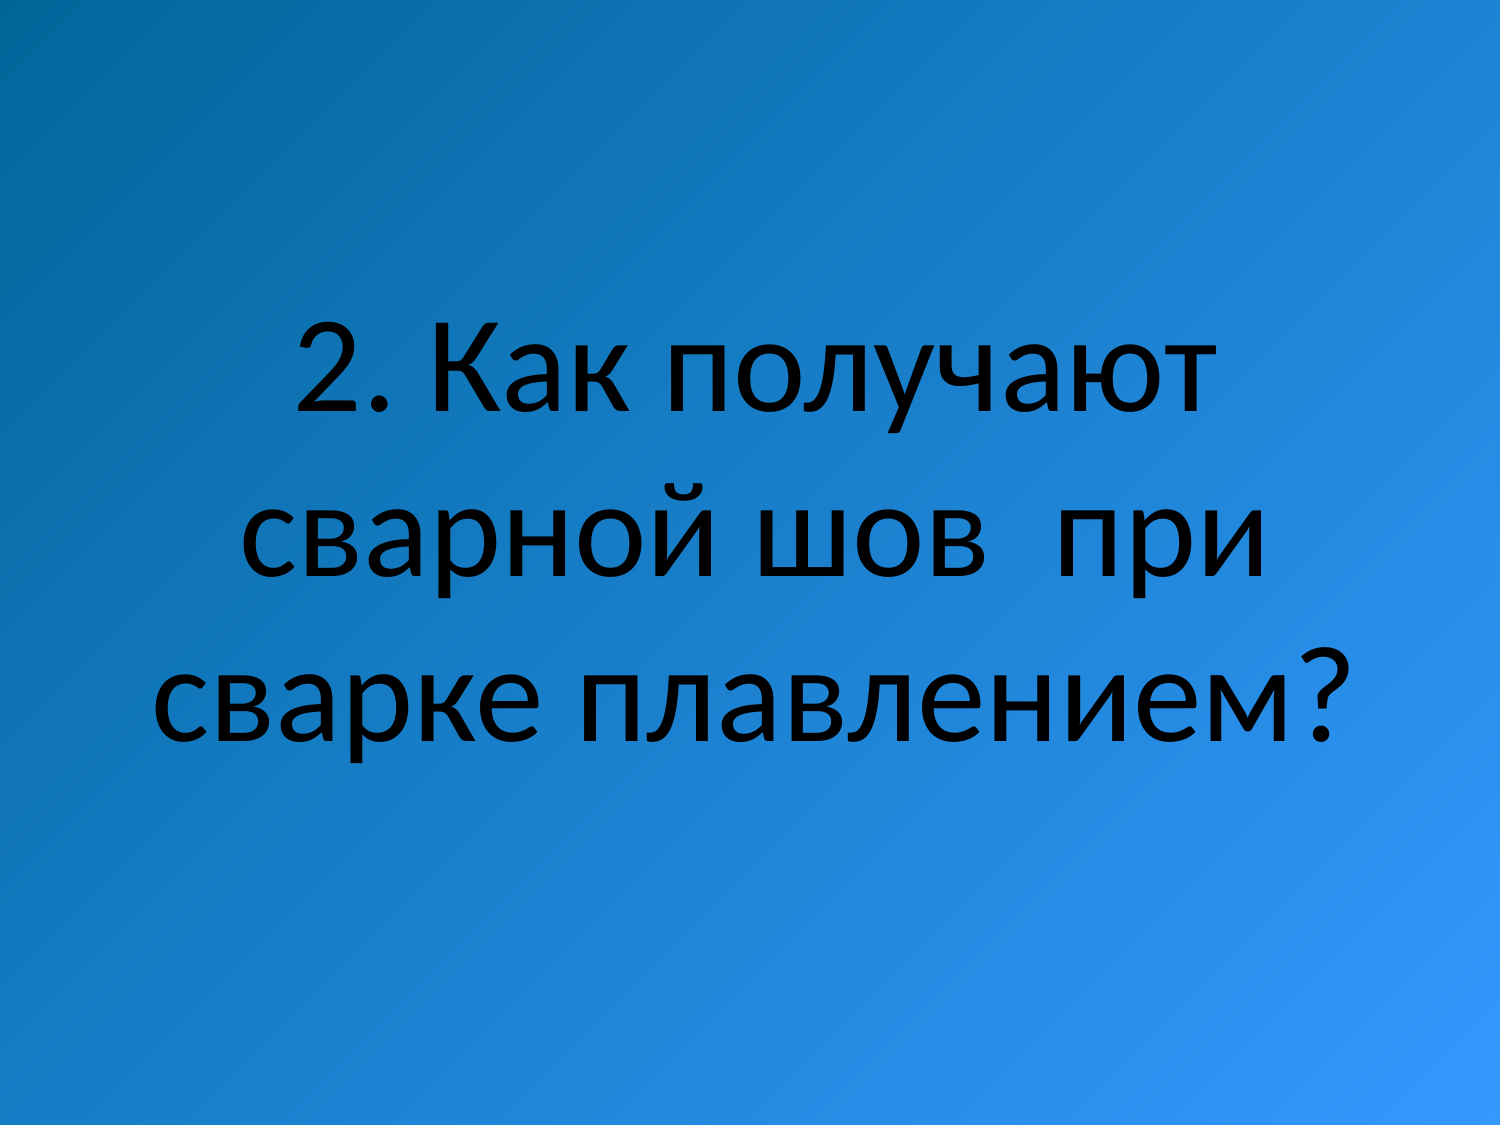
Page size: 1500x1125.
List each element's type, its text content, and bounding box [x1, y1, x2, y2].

list 2. Как получают сварной шов при сварке плавлением? [117, 128, 1394, 914]
